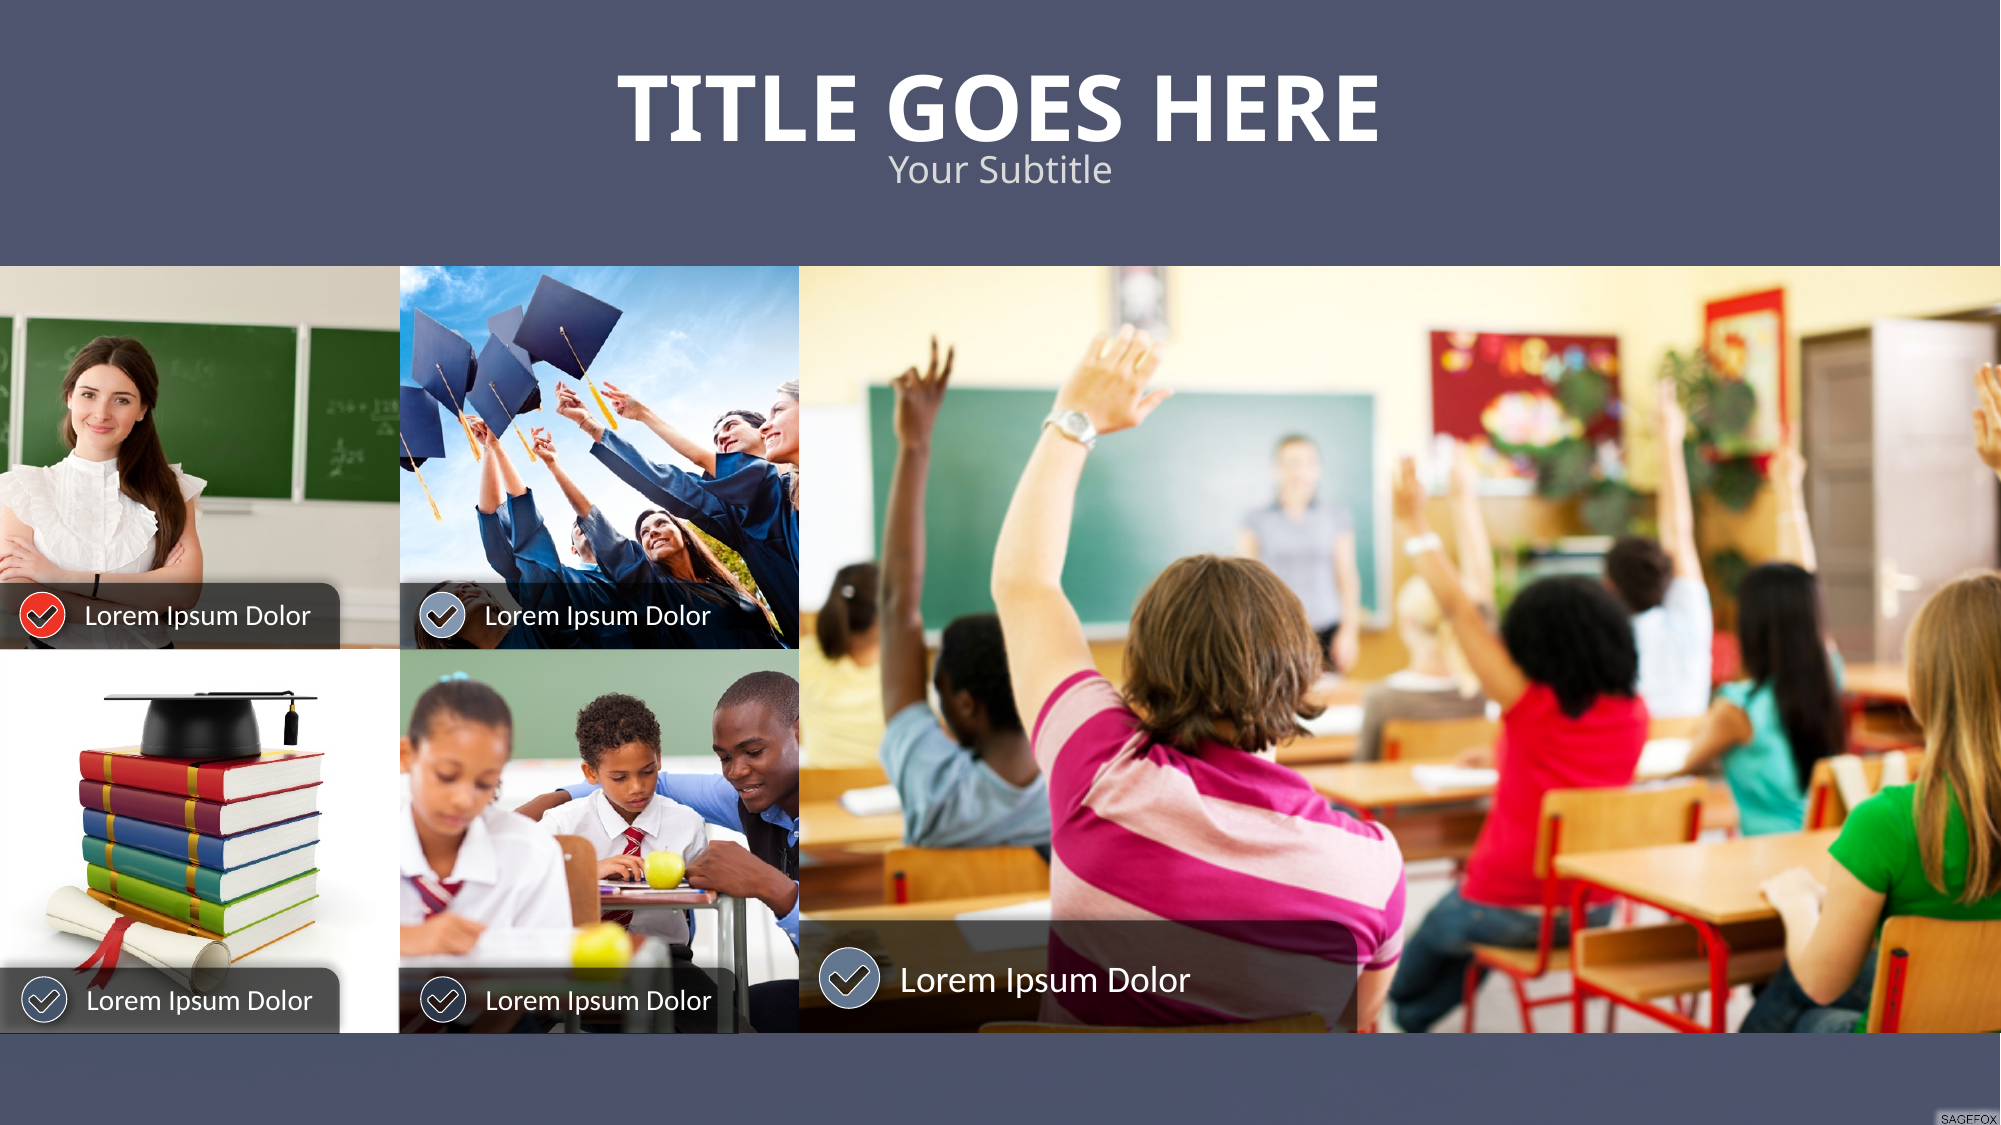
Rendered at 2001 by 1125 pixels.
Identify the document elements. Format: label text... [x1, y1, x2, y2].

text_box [548, 42, 1452, 199]
text_box [0, 966, 341, 1035]
text_box [397, 966, 740, 1035]
text_box [21, 976, 67, 1023]
text_box Lorem Ipsum Dolor [900, 955, 1263, 1001]
text_box Lorem Ipsum Dolor [484, 596, 740, 632]
text_box [401, 648, 800, 1034]
text_box [420, 976, 466, 1023]
text_box [797, 919, 1359, 1034]
text_box [800, 265, 2000, 1034]
picture [1938, 1114, 1999, 1125]
text_box Lorem Ipsum Dolor [485, 980, 741, 1016]
text_box [398, 581, 741, 651]
text_box [0, 648, 401, 1034]
text_box Lorem Ipsum Dolor [86, 980, 342, 1016]
text_box [401, 265, 800, 648]
text_box [819, 947, 880, 1009]
text_box [19, 592, 65, 638]
text_box [0, 581, 341, 651]
text_box [419, 592, 465, 638]
text_box Lorem Ipsum Dolor [84, 596, 340, 632]
text_box [0, 265, 401, 648]
